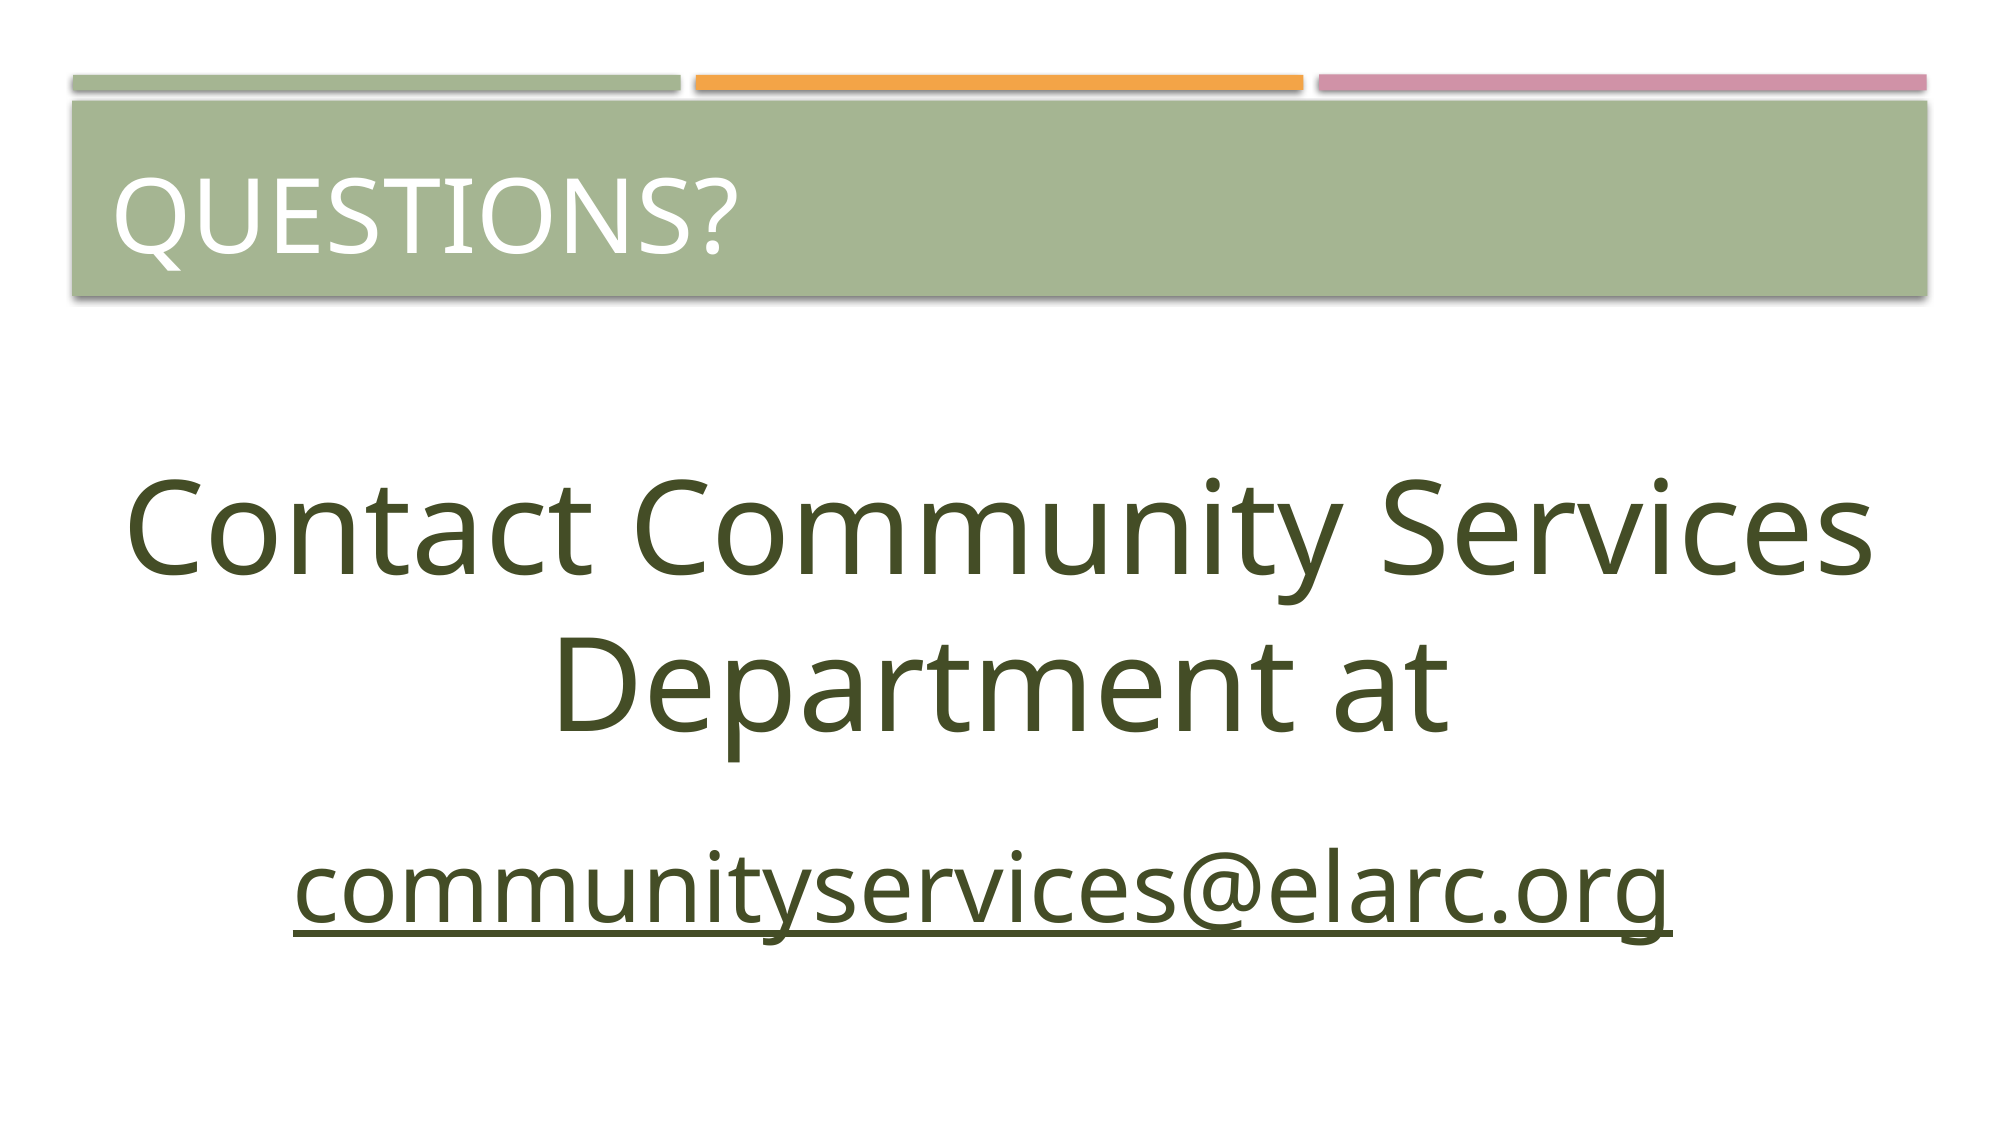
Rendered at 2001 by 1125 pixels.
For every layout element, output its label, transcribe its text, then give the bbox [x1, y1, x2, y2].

title Questions? [95, 115, 1905, 282]
list Contact Community Services Department at communityservices@elarc.org [95, 357, 1905, 962]
